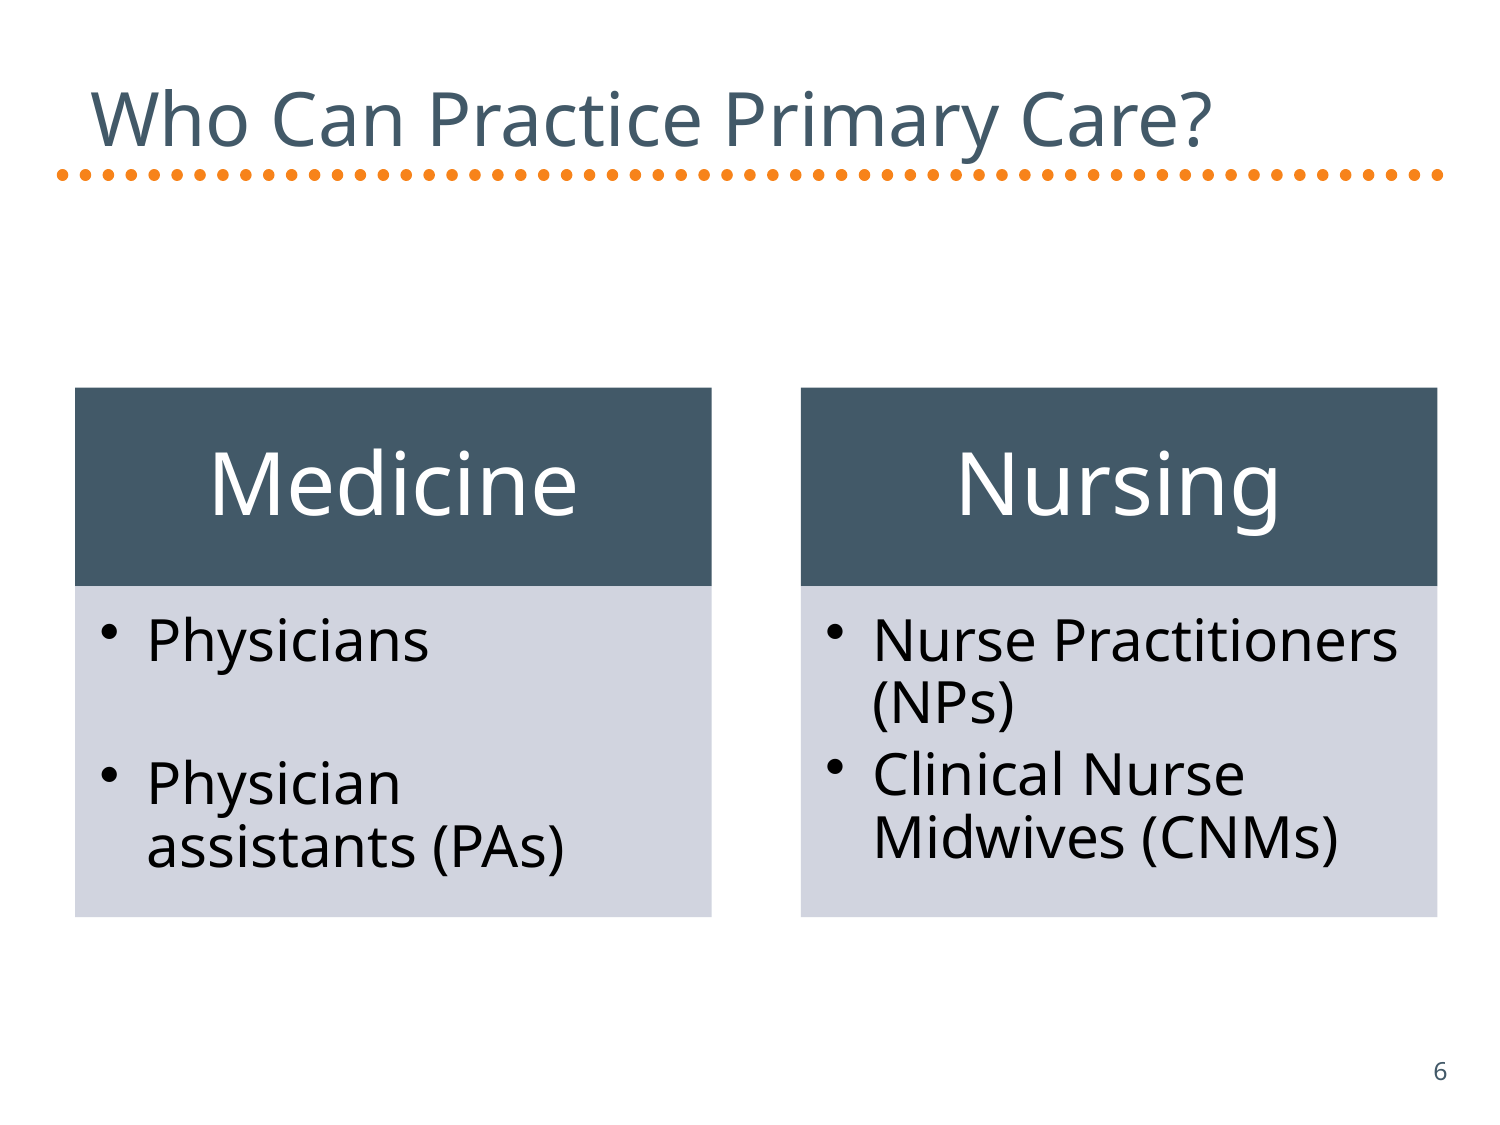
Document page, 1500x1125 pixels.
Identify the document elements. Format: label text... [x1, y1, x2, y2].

title Who Can Practice Primary Care? [75, 45, 1425, 188]
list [74, 387, 1438, 918]
slide_number 6 [1112, 1042, 1463, 1103]
